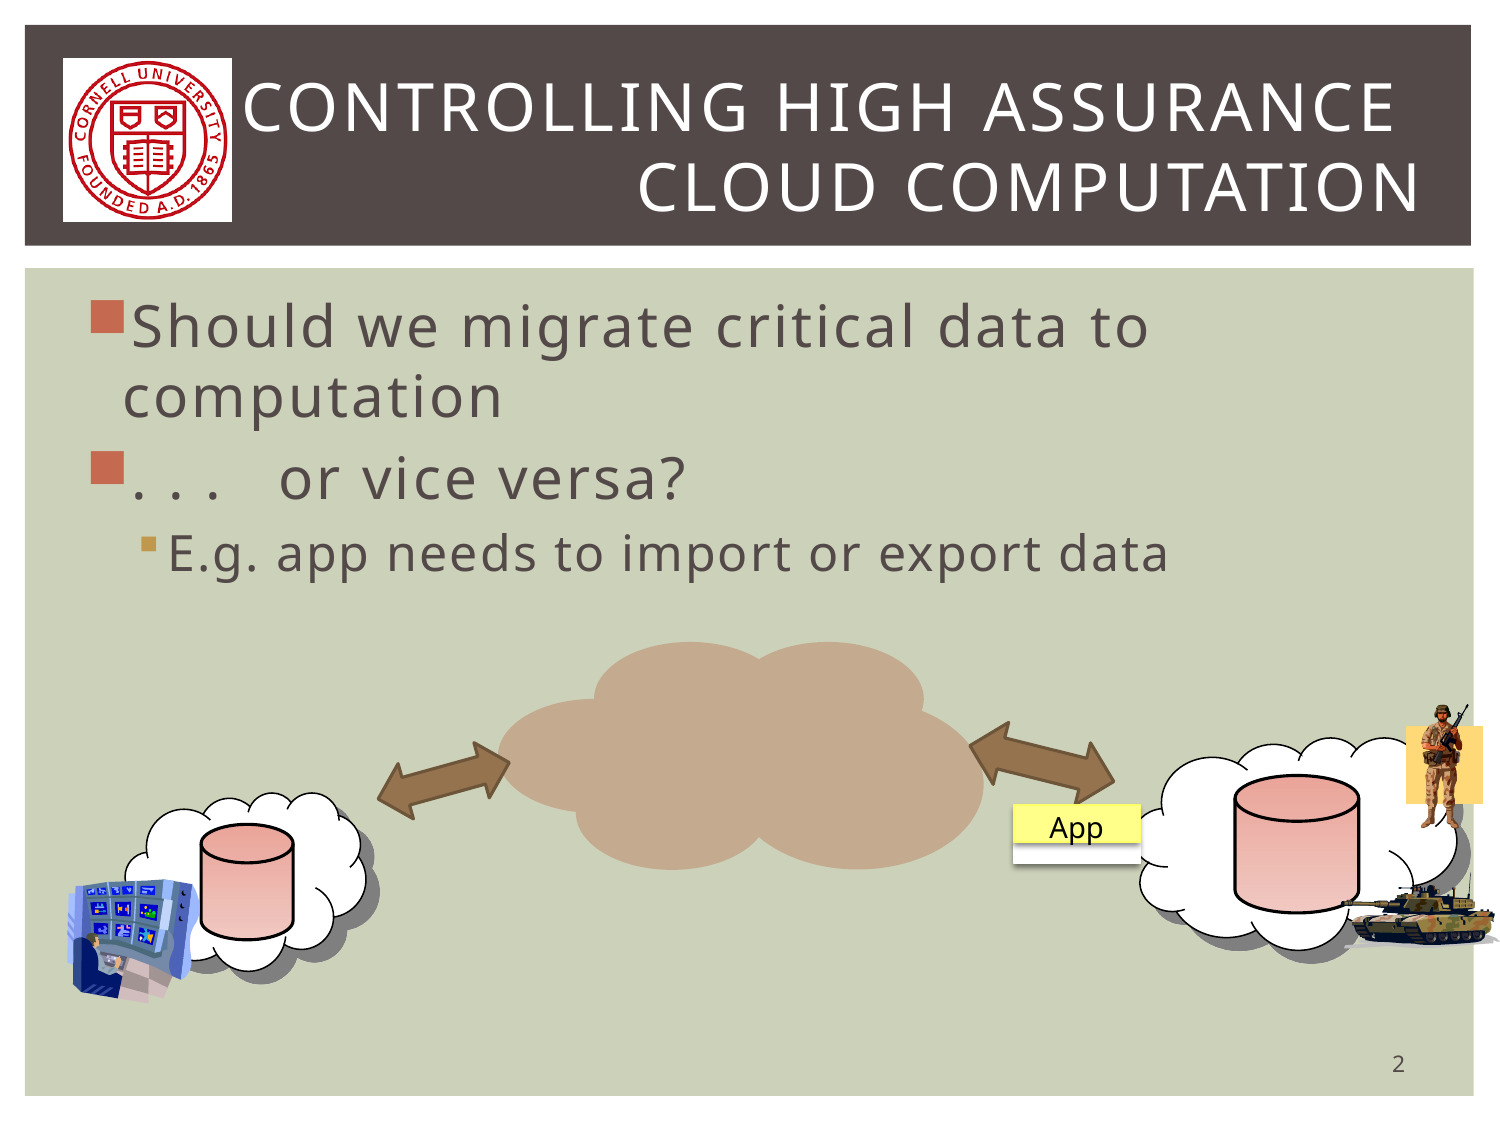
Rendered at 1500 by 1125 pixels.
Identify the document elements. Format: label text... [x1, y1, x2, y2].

slide_number 2 [1349, 1041, 1448, 1089]
text_box [125, 792, 366, 972]
title Controlling High Assurance Cloud Computation [62, 58, 1438, 232]
list Should we migrate critical data to computation . . . or vice versa? E.g. app needs to import or export data [62, 281, 1442, 1005]
text_box [989, 721, 1116, 800]
text_box [199, 822, 295, 942]
picture [66, 877, 202, 1006]
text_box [1013, 801, 1141, 864]
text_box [497, 641, 984, 871]
picture [1405, 703, 1484, 829]
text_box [1132, 737, 1458, 951]
text_box [376, 741, 492, 821]
picture [1339, 872, 1500, 949]
